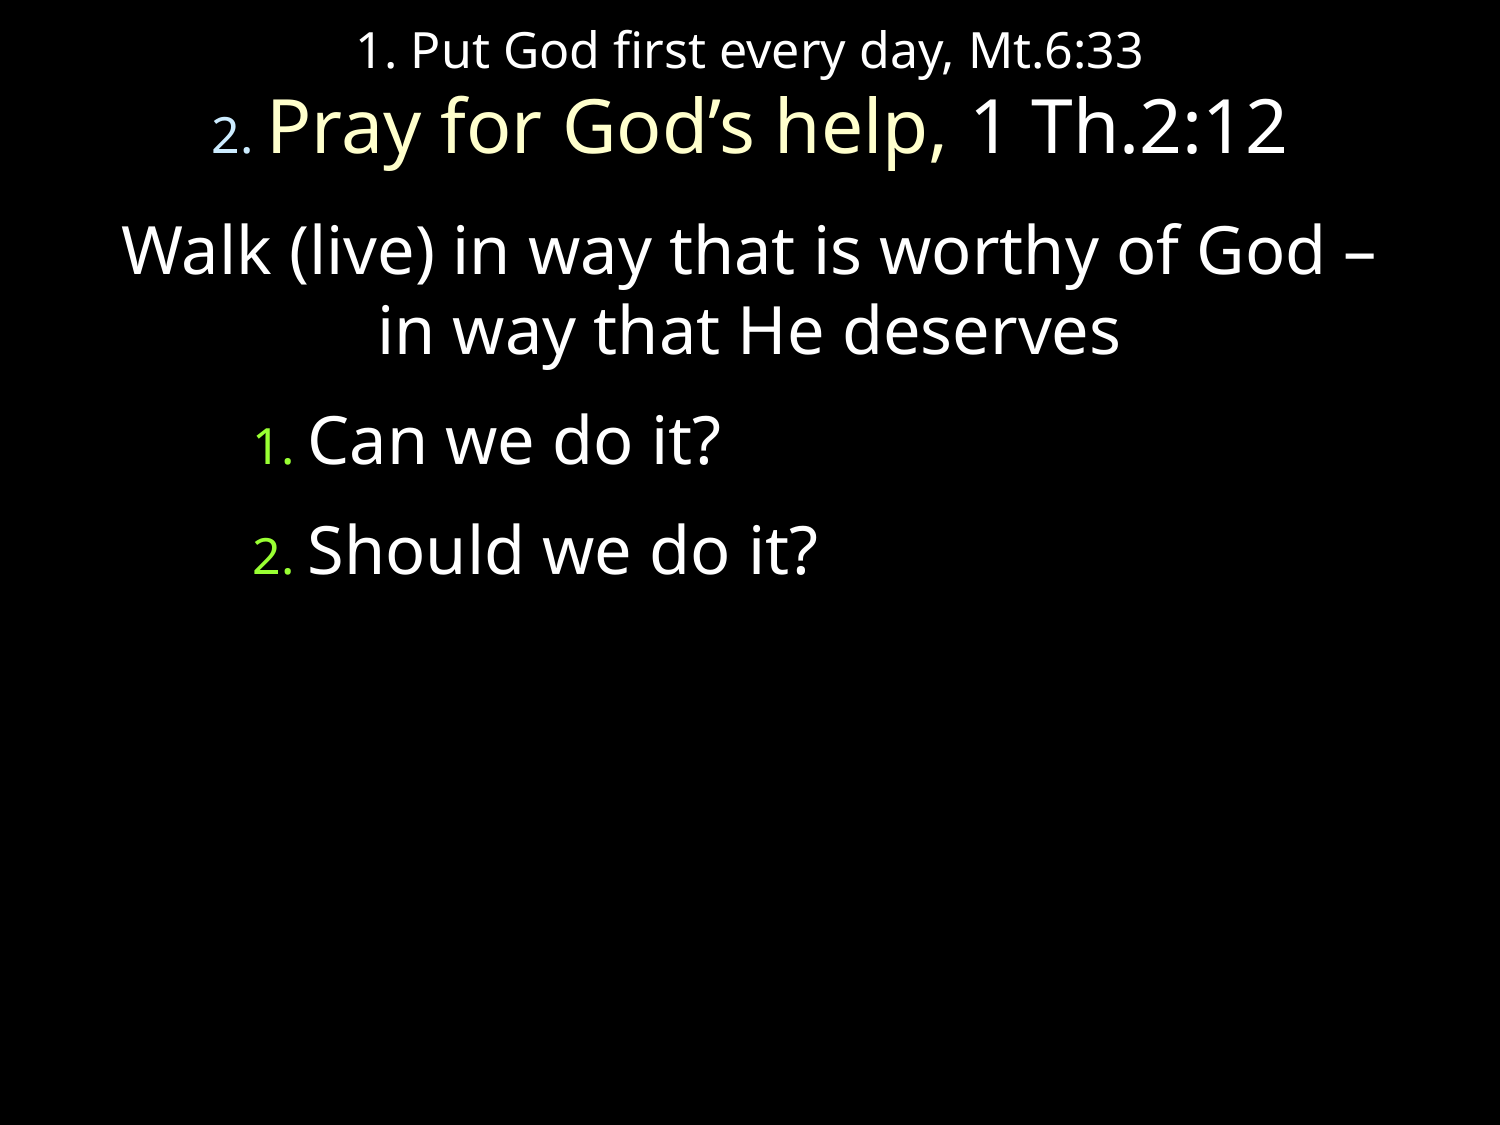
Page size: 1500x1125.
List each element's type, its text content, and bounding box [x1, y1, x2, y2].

title 1. Put God first every day, Mt.6:33 2. Pray for God’s help, 1 Th.2:12 [75, 12, 1425, 175]
list Walk (live) in way that is worthy of God – in way that He deserves 1. Can we do it? 2. Should we do it? [87, 200, 1413, 1075]
